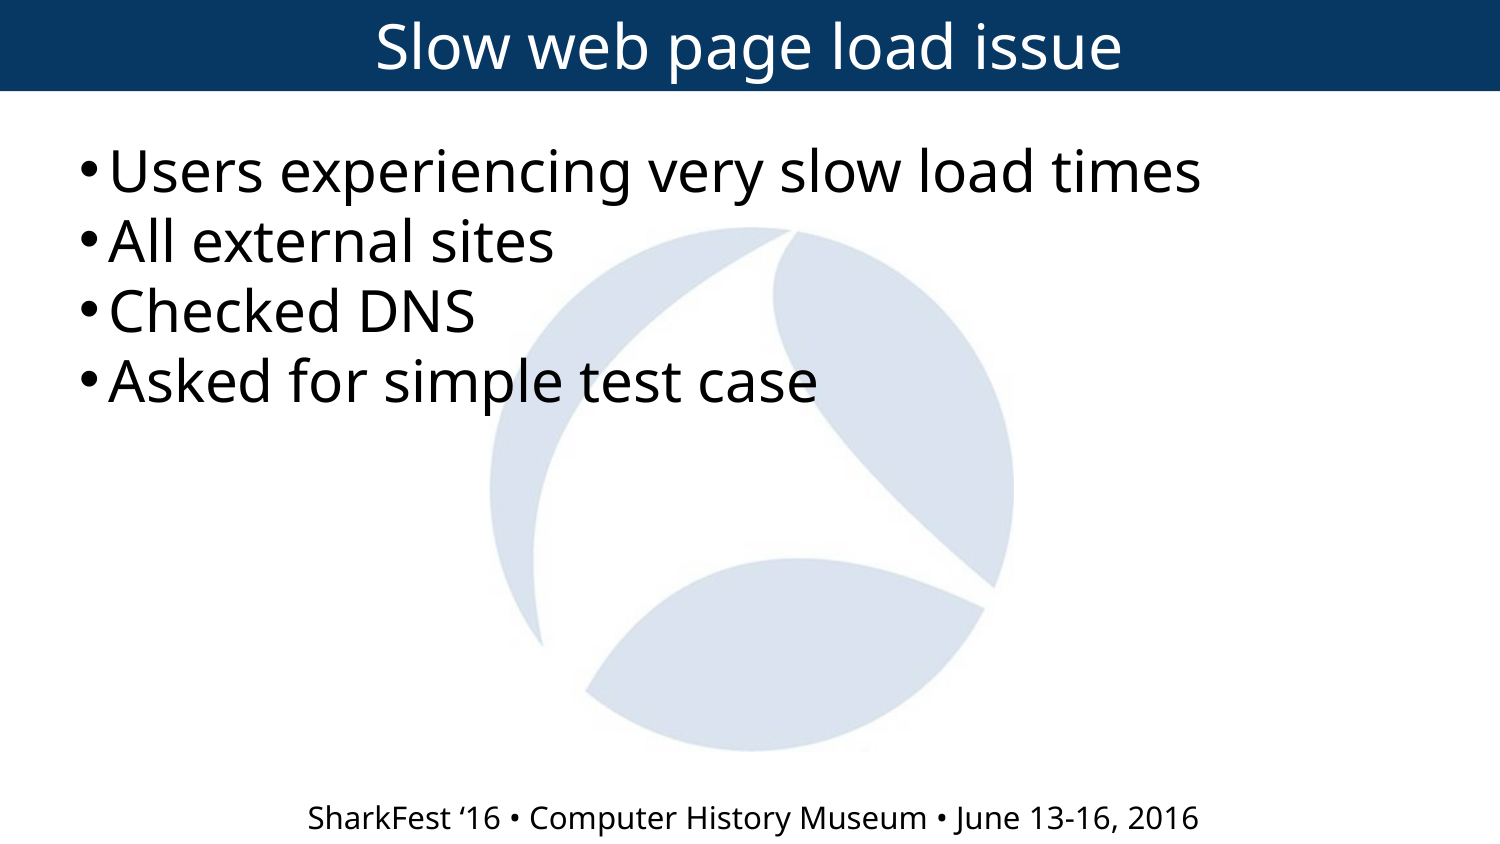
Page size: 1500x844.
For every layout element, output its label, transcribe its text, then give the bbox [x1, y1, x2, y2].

list Slow web page load issue [0, 0, 1500, 92]
list Users experiencing very slow load times All external sites Checked DNS Asked for simple test case [64, 126, 1436, 788]
